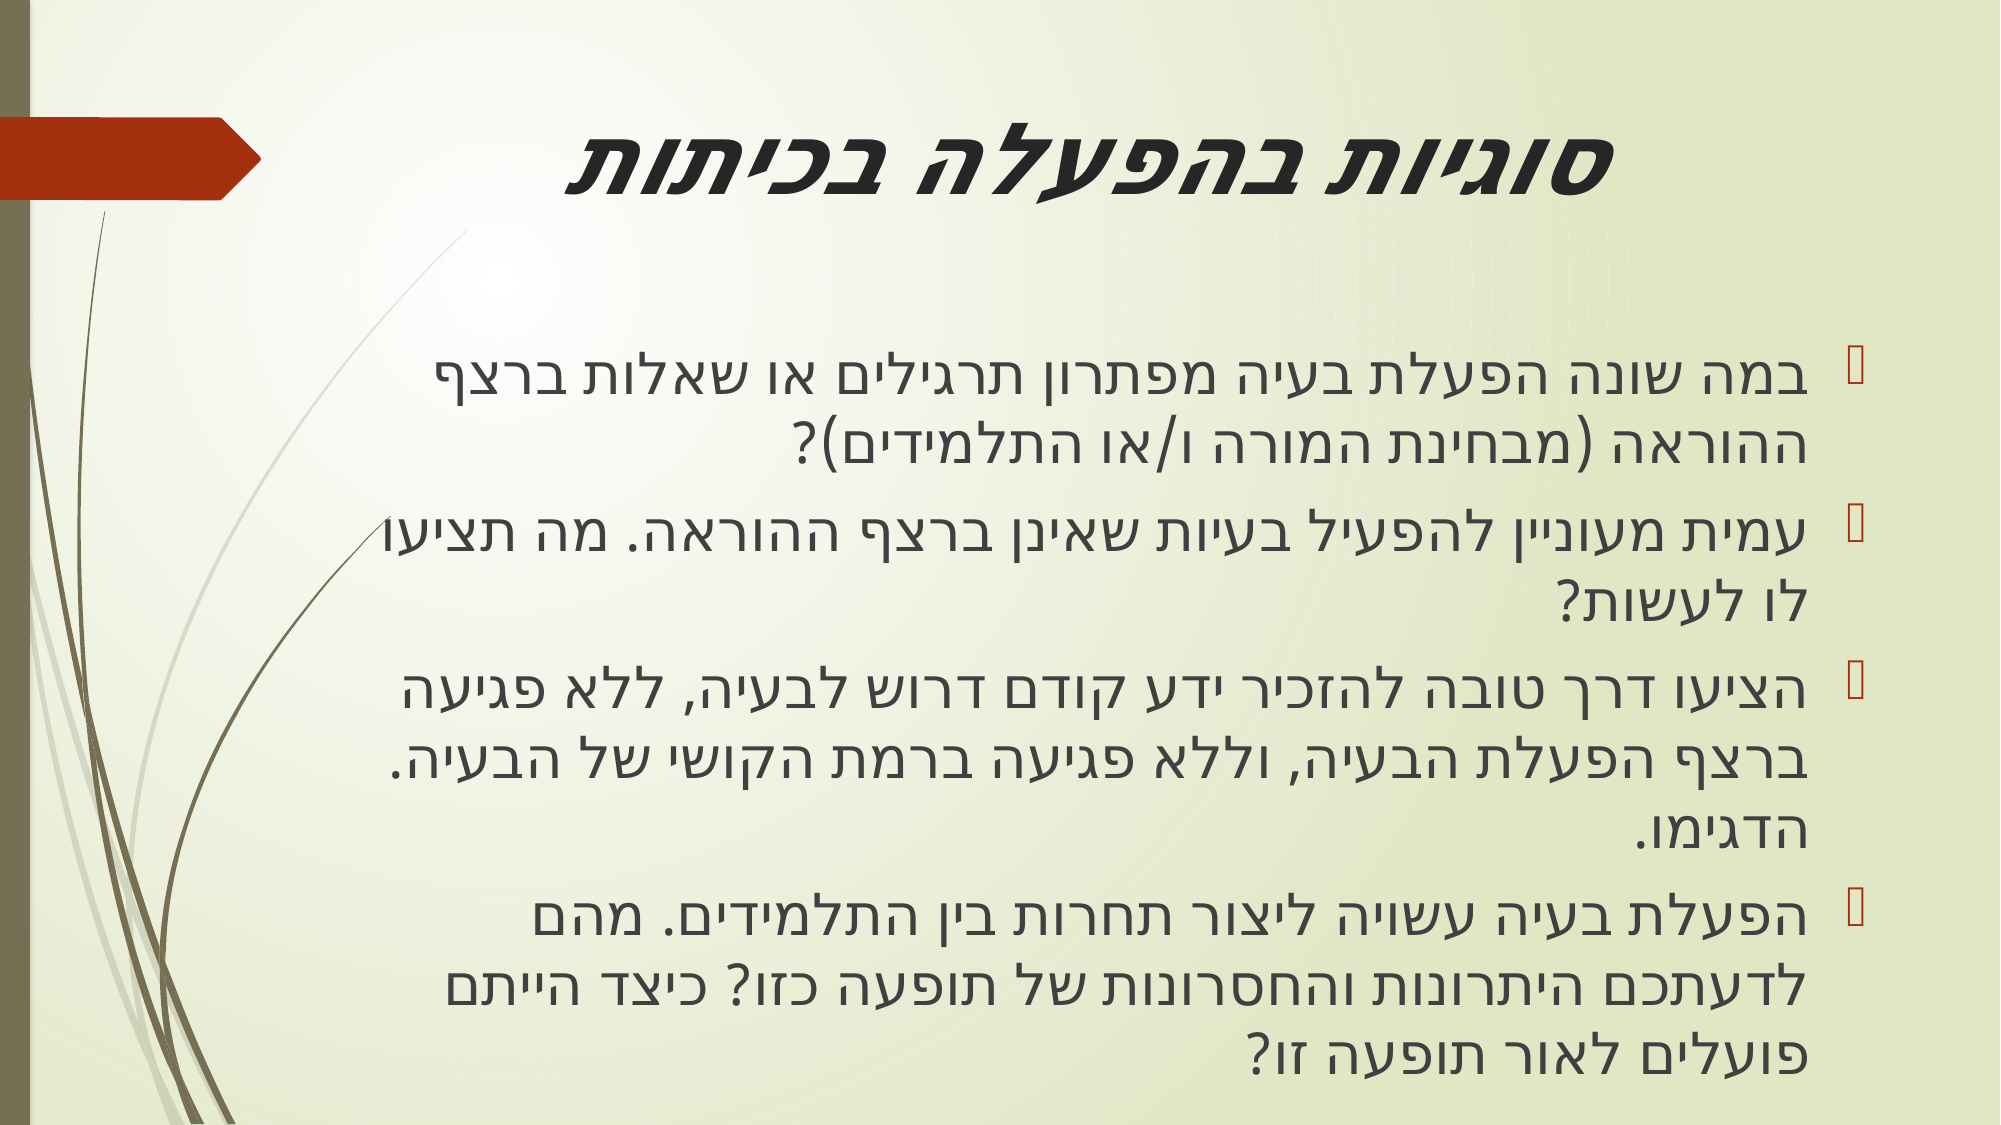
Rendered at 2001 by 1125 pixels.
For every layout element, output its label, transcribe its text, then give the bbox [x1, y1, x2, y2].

text_box במה שונה הפעלת בעיה מפתרון תרגילים או שאלות ברצף ההוראה (מבחינת המורה ו/או התלמידים)? עמית מעוניין להפעיל בעיות שאינן ברצף ההוראה. מה תציעו לו לעשות? הציעו דרך טובה להזכיר ידע קודם דרוש לבעיה, ללא פגיעה ברצף הפעלת הבעיה, וללא פגיעה ברמת הקושי של הבעיה. הדגימו. הפעלת בעיה עשויה ליצור תחרות בין התלמידים. מהם לדעתכם היתרונות והחסרונות של תופעה כזו? כיצד הייתם פועלים לאור תופעה זו? [352, 328, 1880, 1101]
list [291, 297, 1875, 1013]
title סוגיות בהפעלה בכיתות [352, 86, 1815, 297]
